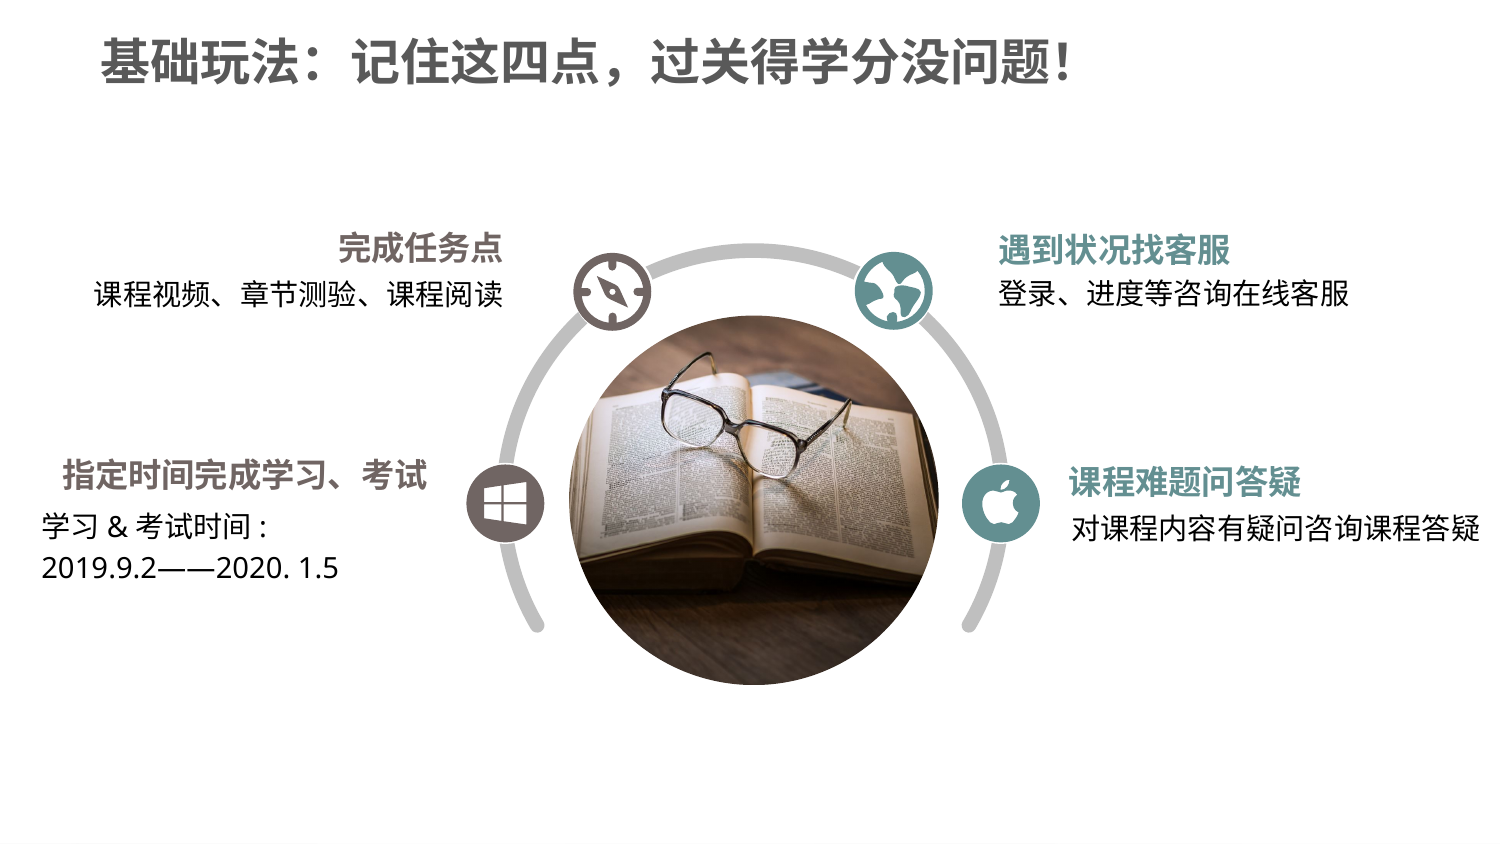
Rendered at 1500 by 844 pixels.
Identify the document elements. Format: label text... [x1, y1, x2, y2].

text_box [510, 568, 614, 628]
text_box 基础玩法：记住这四点，过关得学分没问题！ [100, 28, 1181, 91]
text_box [41, 226, 1500, 559]
text_box [579, 568, 929, 688]
text_box [894, 568, 996, 628]
